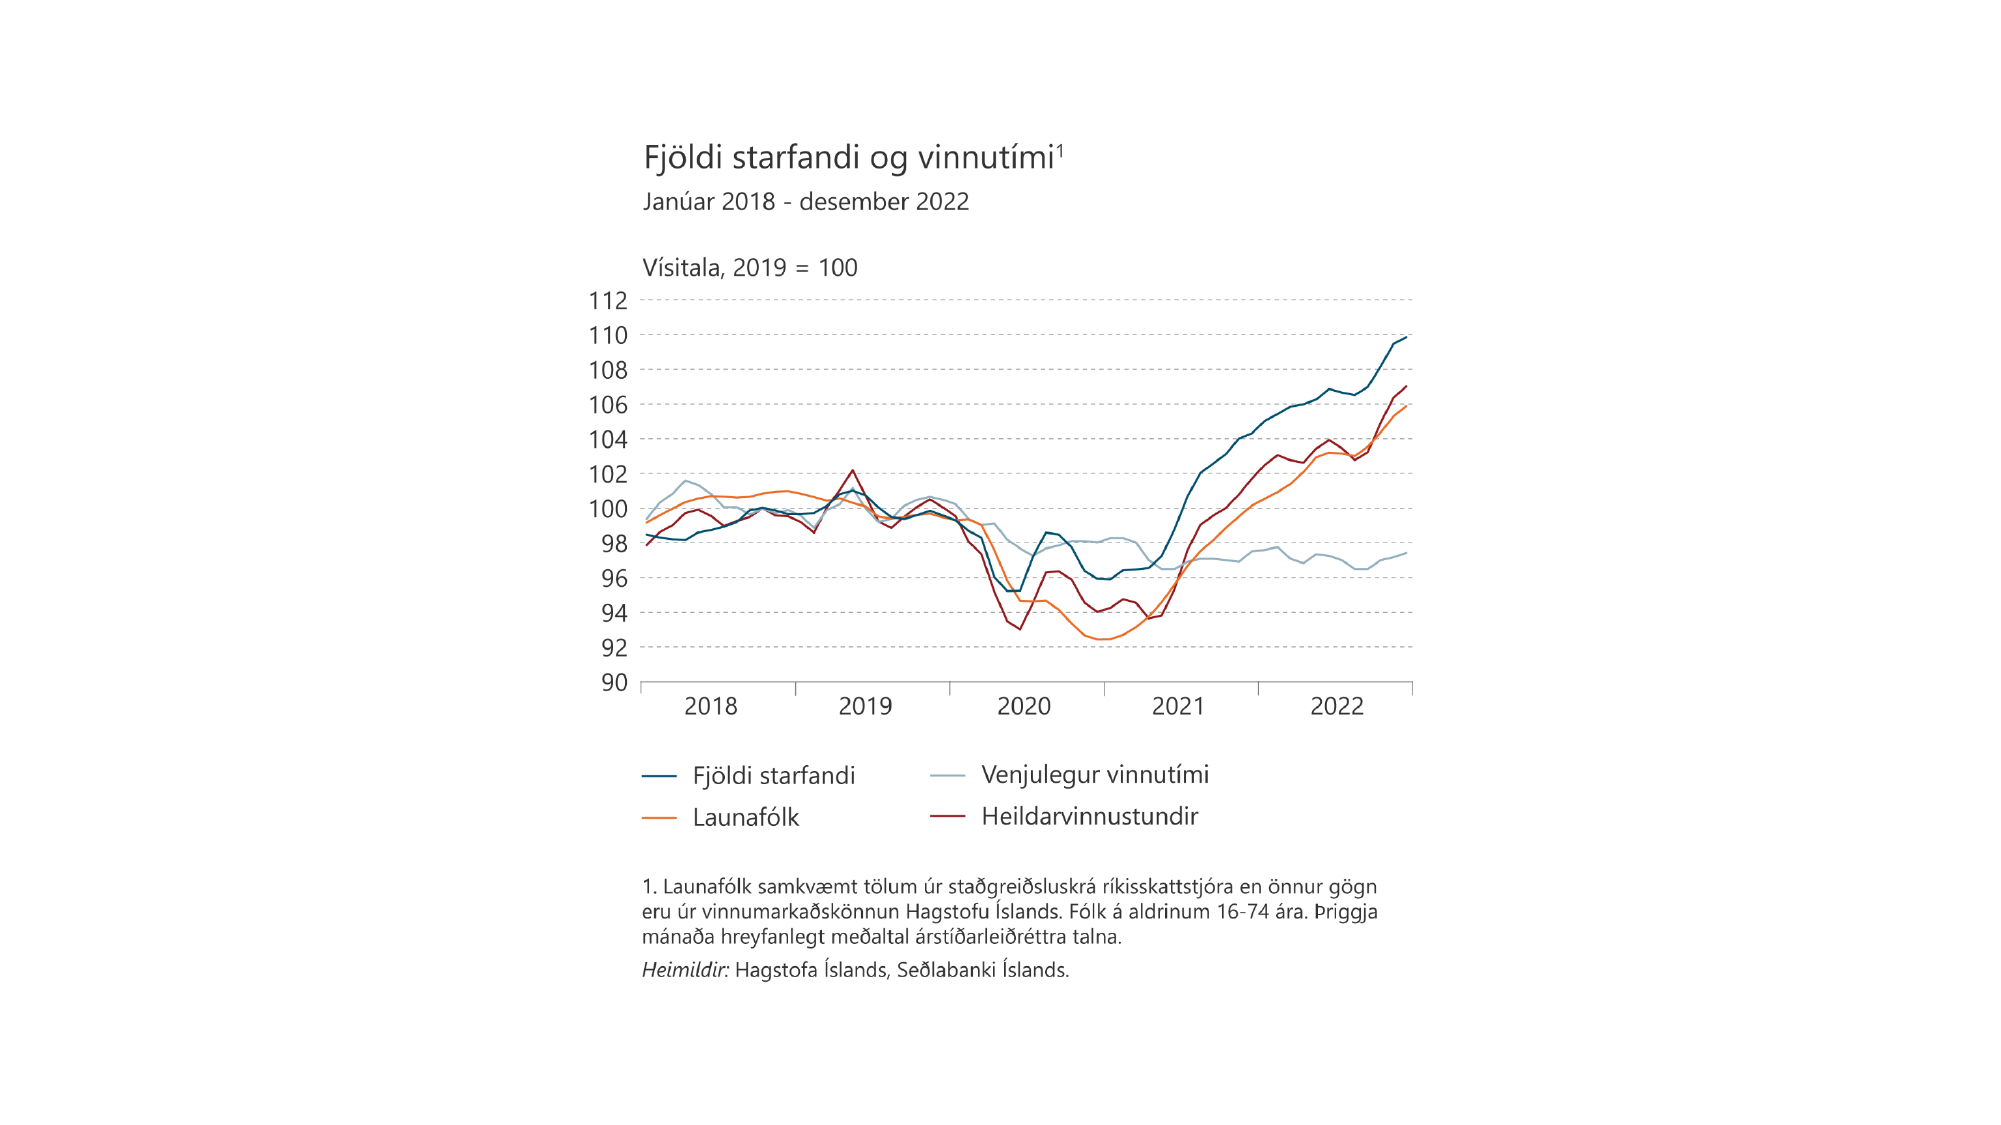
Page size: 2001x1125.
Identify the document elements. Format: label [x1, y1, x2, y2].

picture [587, 128, 1413, 996]
